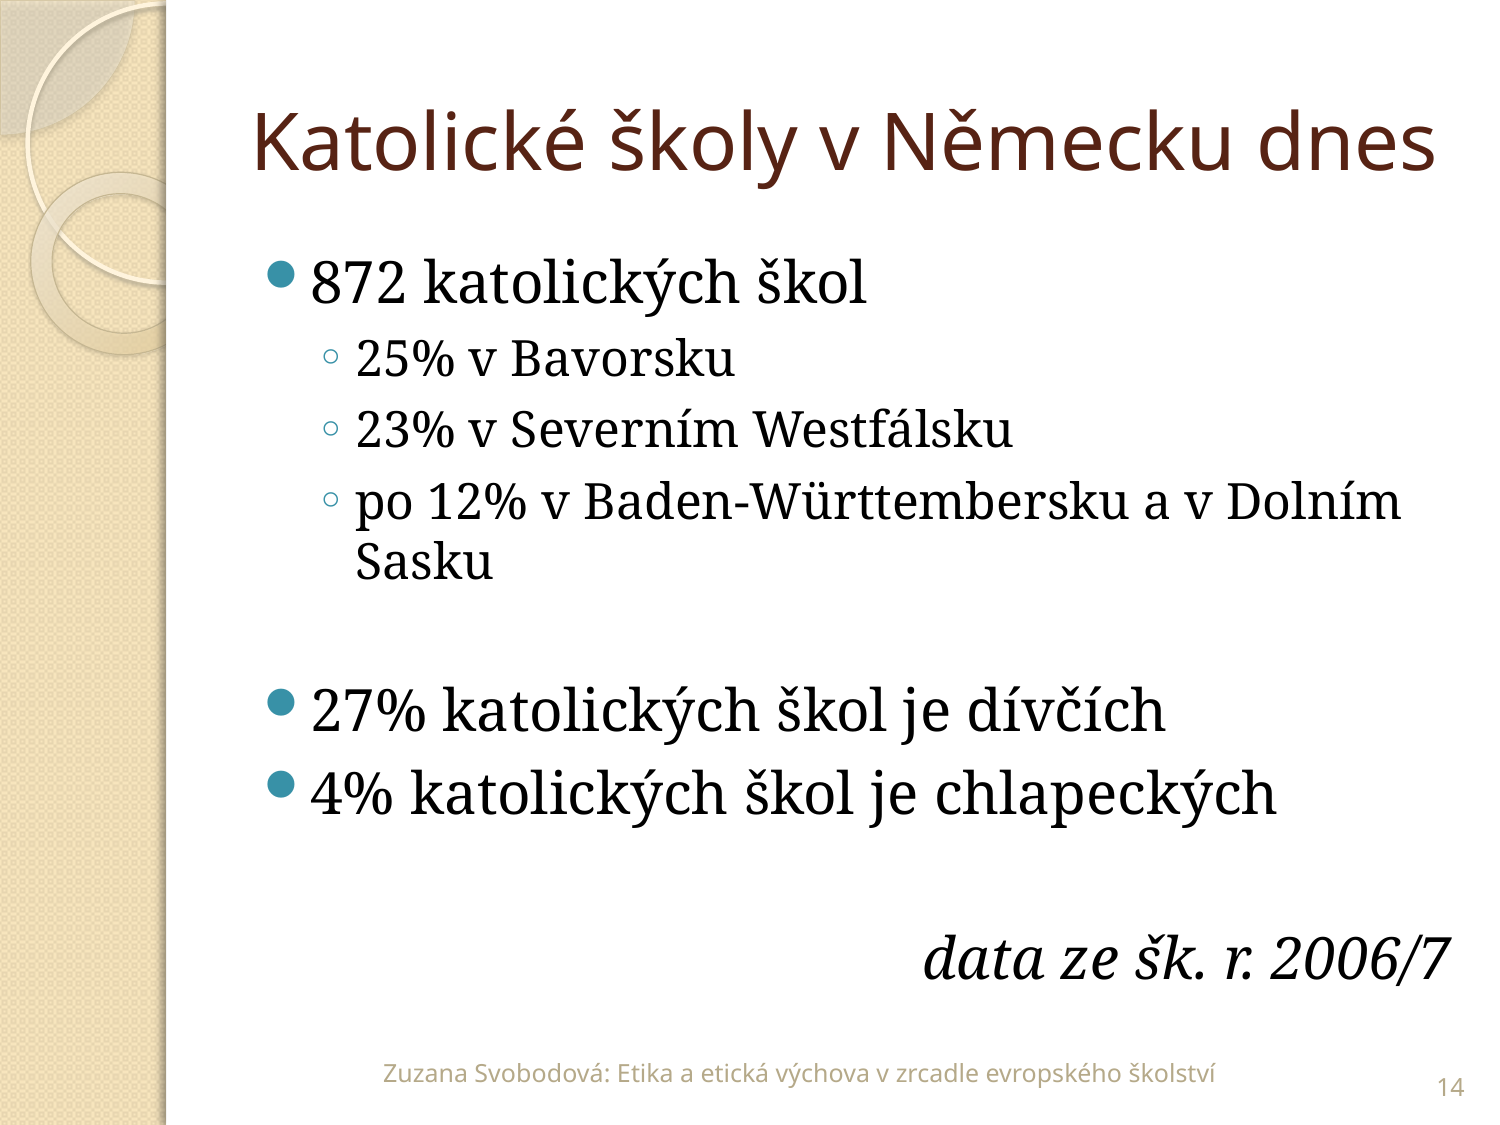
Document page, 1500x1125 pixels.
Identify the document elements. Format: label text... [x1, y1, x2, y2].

title Katolické školy v Německu dnes [235, 45, 1466, 233]
footer Zuzana Svobodová: Etika a etická výchova v zrcadle evropského školství [212, 1050, 1388, 1095]
slide_number 14 [1413, 1034, 1488, 1113]
list 872 katolických škol 25% v Bavorsku 23% v Severním Westfálsku po 12% v Baden-Württembersku a v Dolním Sasku 27% katolických škol je dívčích 4% katolických škol je chlapeckých data ze šk. r. 2006/7 [235, 237, 1466, 1025]
